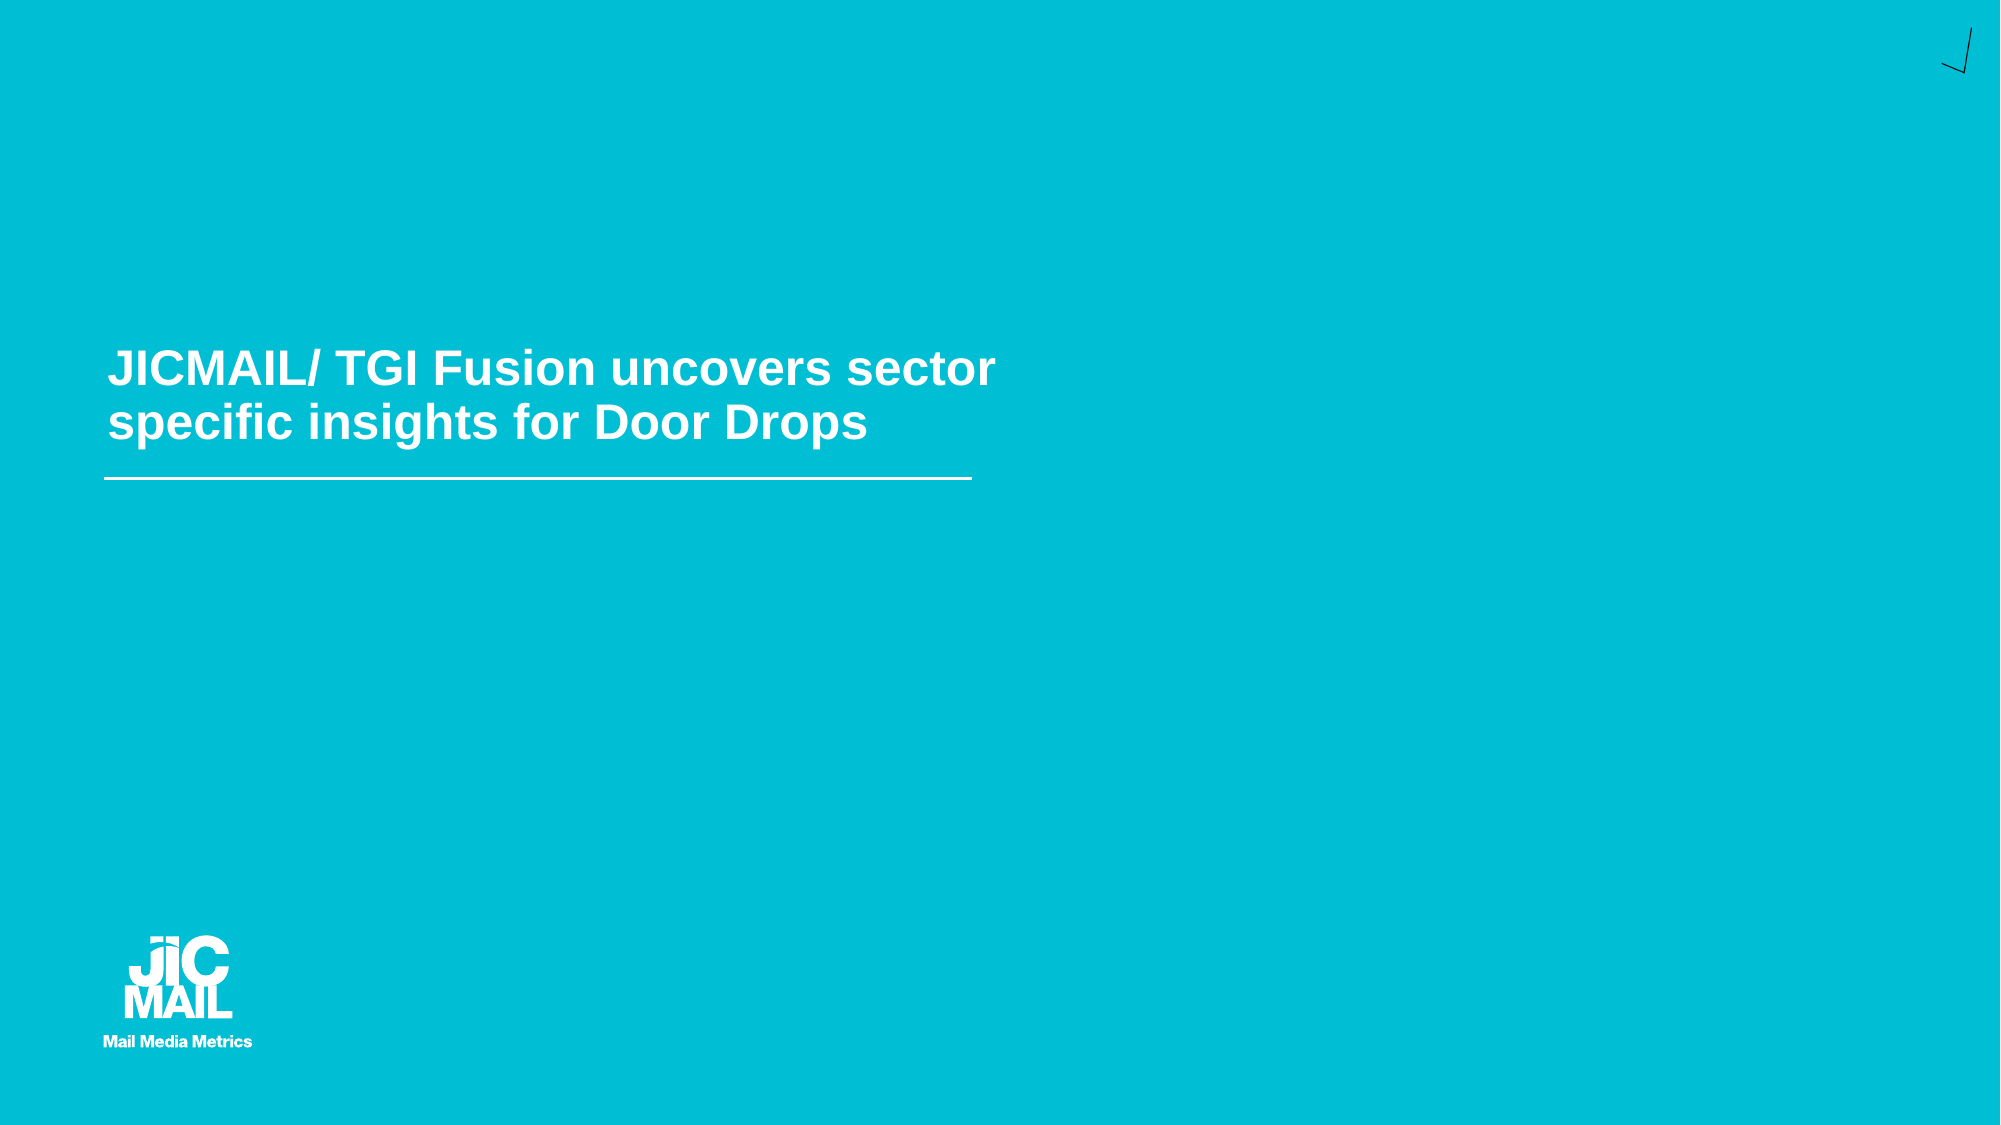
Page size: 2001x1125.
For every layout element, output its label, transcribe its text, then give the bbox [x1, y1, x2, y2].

title JICMAIL/ TGI Fusion uncovers sector specific insights for Door Drops [107, 204, 1023, 451]
picture [1925, 15, 1999, 95]
